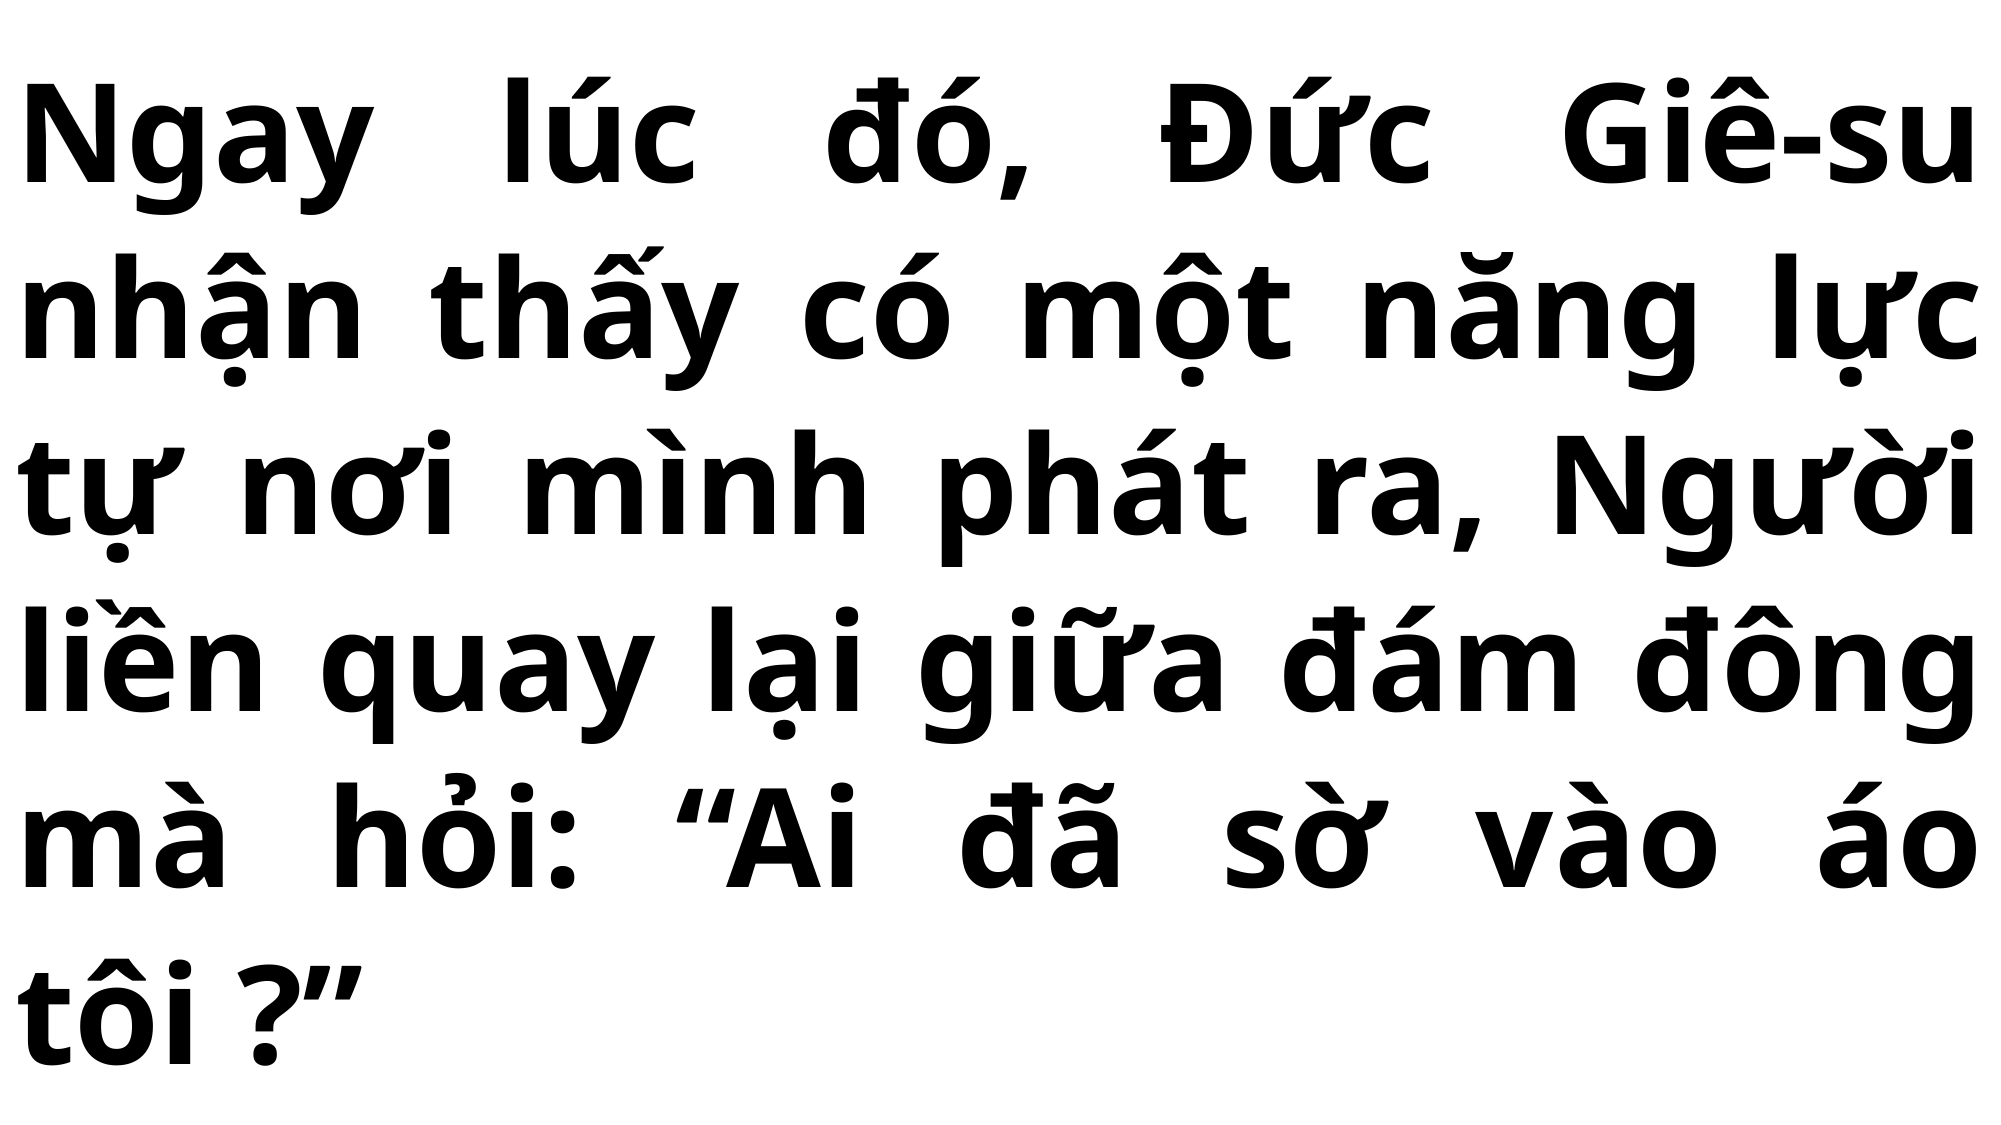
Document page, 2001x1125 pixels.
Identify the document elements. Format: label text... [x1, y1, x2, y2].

title Ngay lúc đó, Đức Giê-su nhận thấy có một năng lực tự nơi mình phát ra, Người liền quay lại giữa đám đông mà hỏi: “Ai đã sờ vào áo tôi ?” [0, 0, 2000, 1125]
